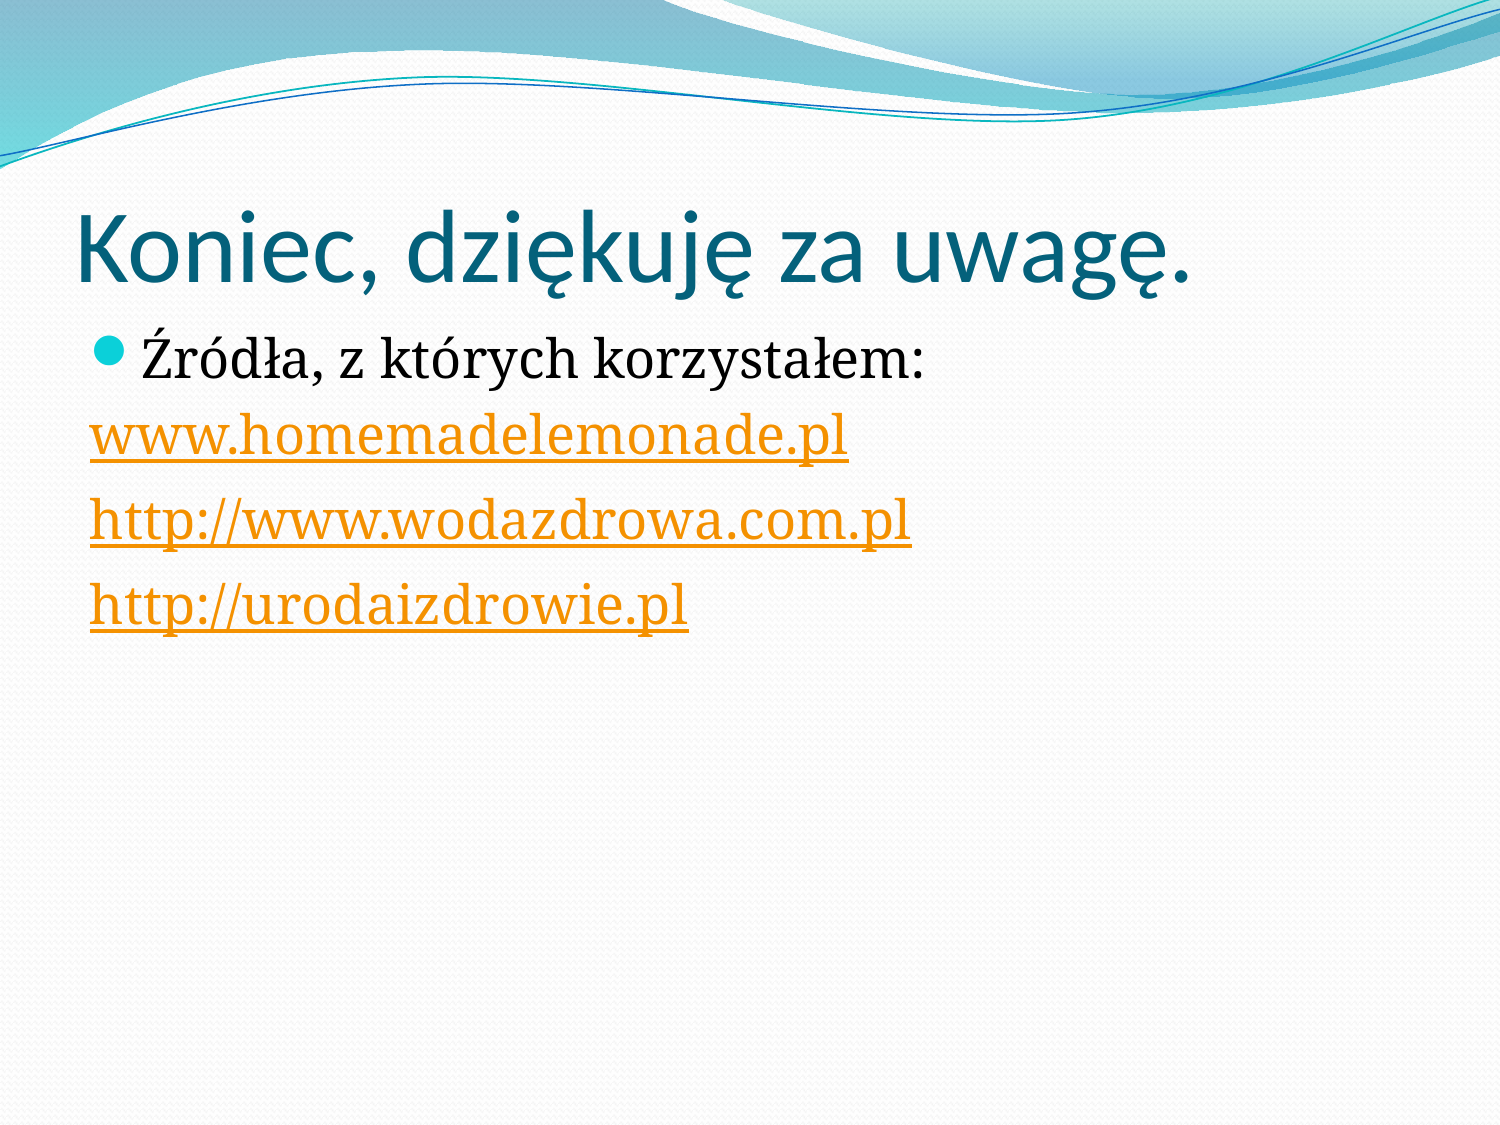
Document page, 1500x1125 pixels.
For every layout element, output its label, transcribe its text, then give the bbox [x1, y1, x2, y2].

title Koniec, dziękuję za uwagę. [75, 115, 1425, 303]
list Źródła, z których korzystałem: www.homemadelemonade.pl http://www.wodazdrowa.com.pl http://urodaizdrowie.pl [75, 317, 1425, 1038]
